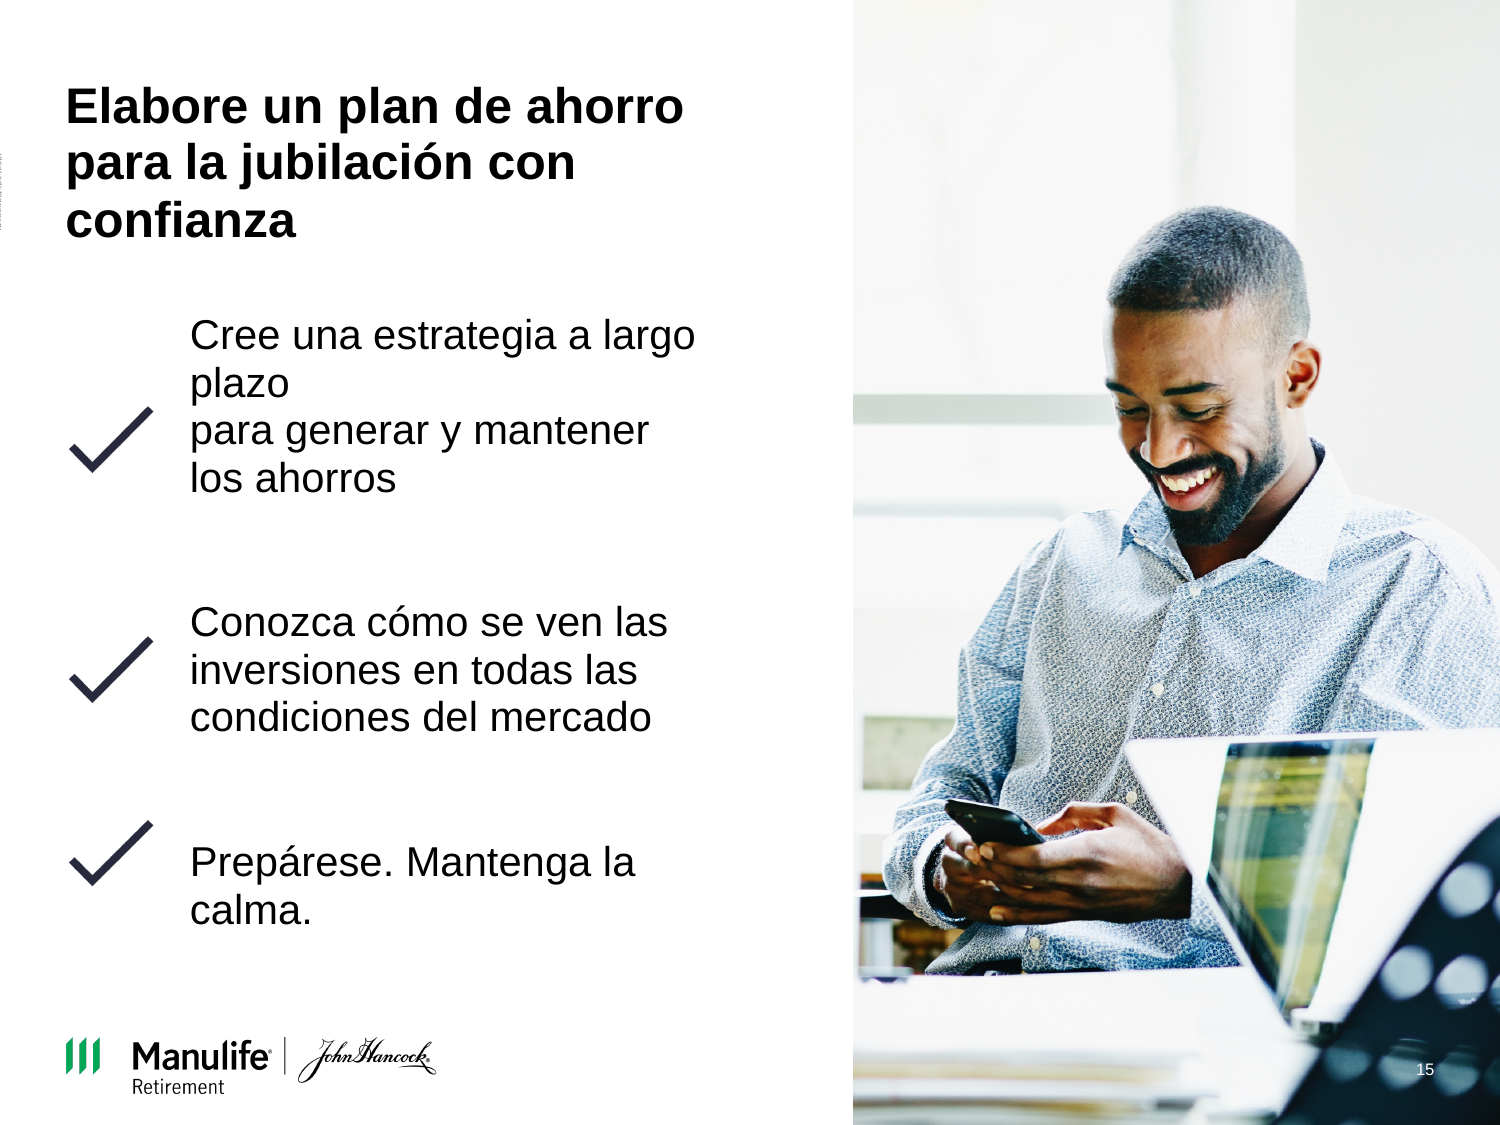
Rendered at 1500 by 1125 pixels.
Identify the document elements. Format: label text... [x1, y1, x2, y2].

picture [64, 620, 158, 715]
title Elabore un plan de ahorro para la jubilación con confianza [65, 77, 750, 208]
picture [64, 390, 158, 485]
picture [64, 1037, 438, 1094]
list Cree una estrategia a largo plazo para generar y mantener los ahorros Conozca cómo se ven las inversiones en todas las condiciones del mercado Prepárese. Mantenga la calma. [190, 345, 714, 901]
picture [853, 0, 1500, 1125]
picture [64, 804, 158, 898]
